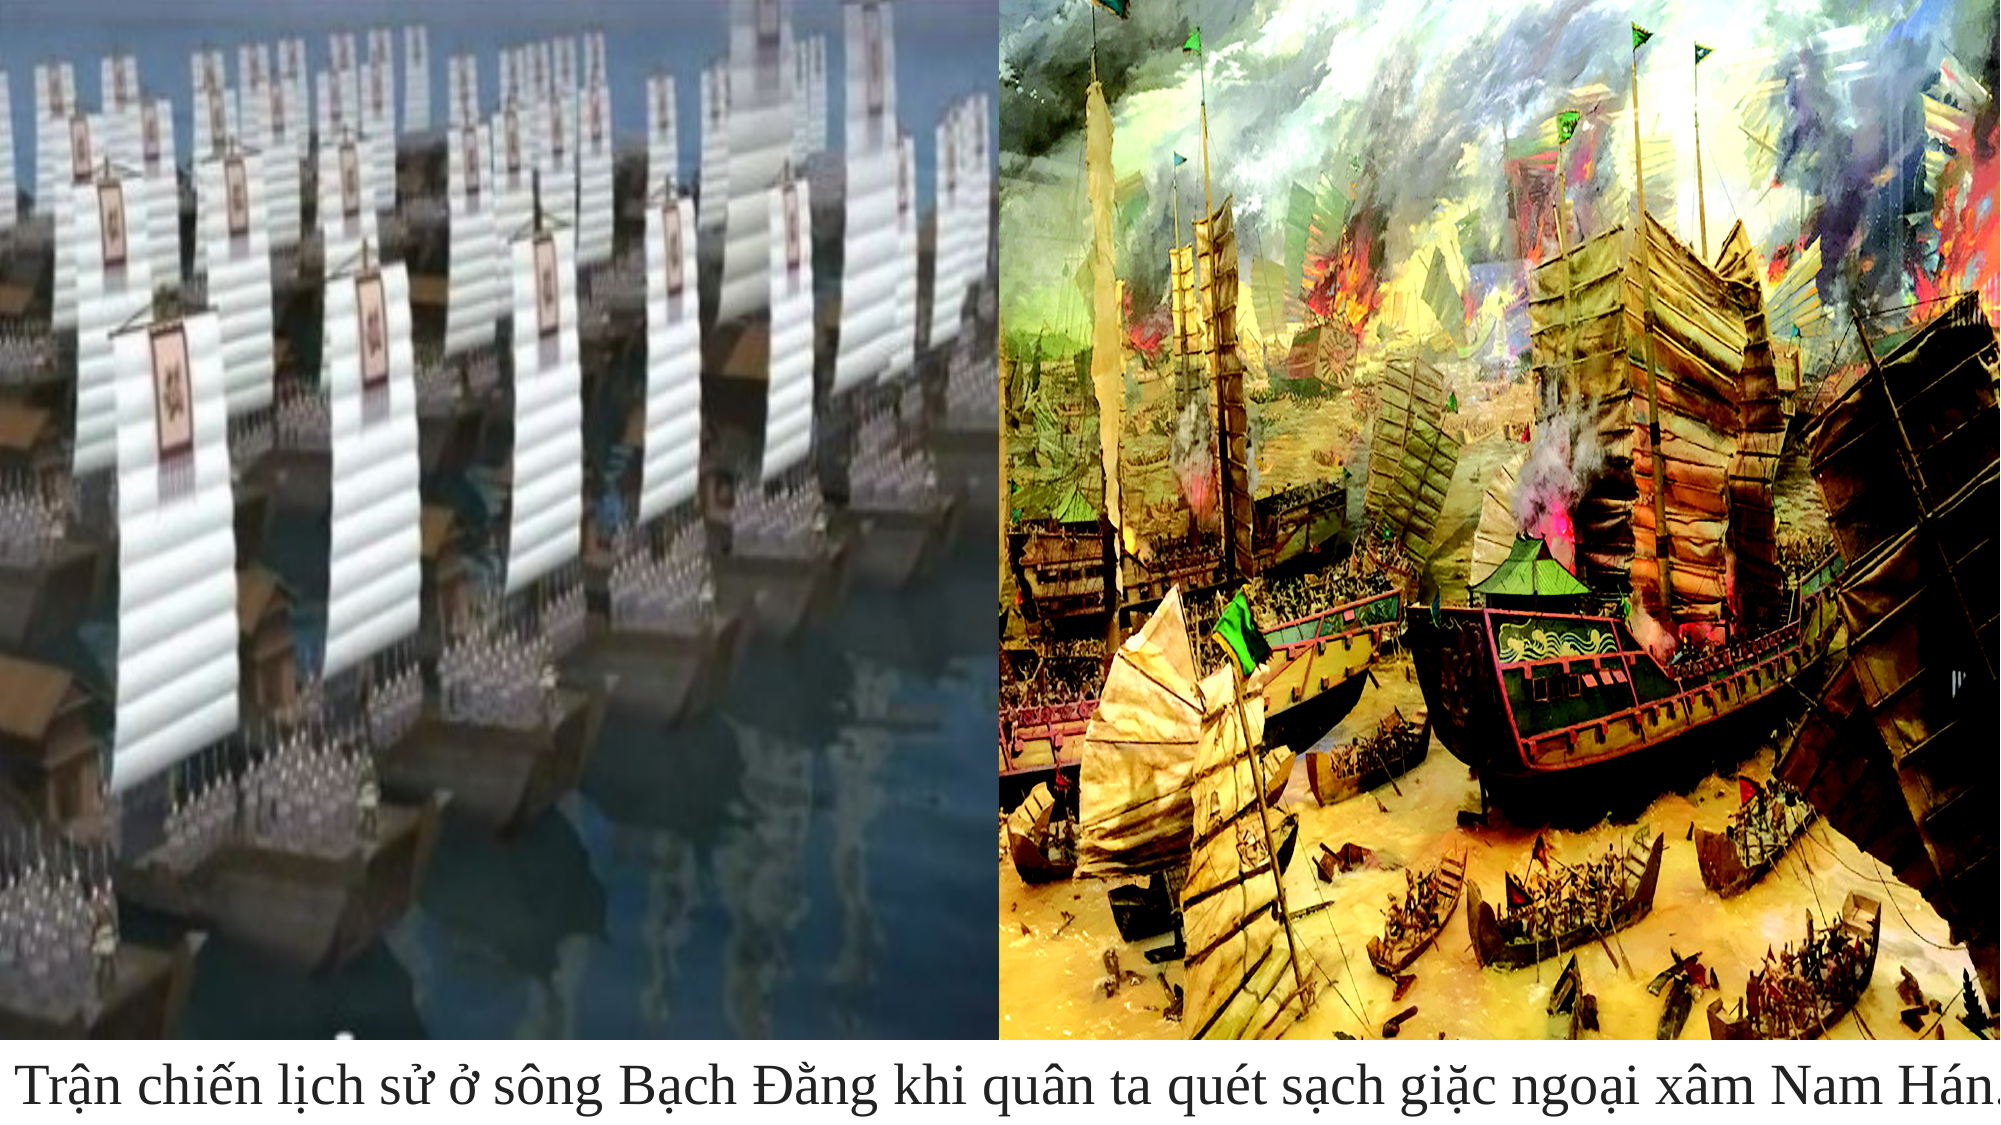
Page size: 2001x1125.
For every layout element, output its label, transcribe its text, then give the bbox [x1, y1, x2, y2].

picture [0, 0, 2000, 1040]
text_box Trận chiến lịch sử ở sông Bạch Đằng khi quân ta quét sạch giặc ngoại xâm Nam Hán. [0, 1040, 2000, 1124]
